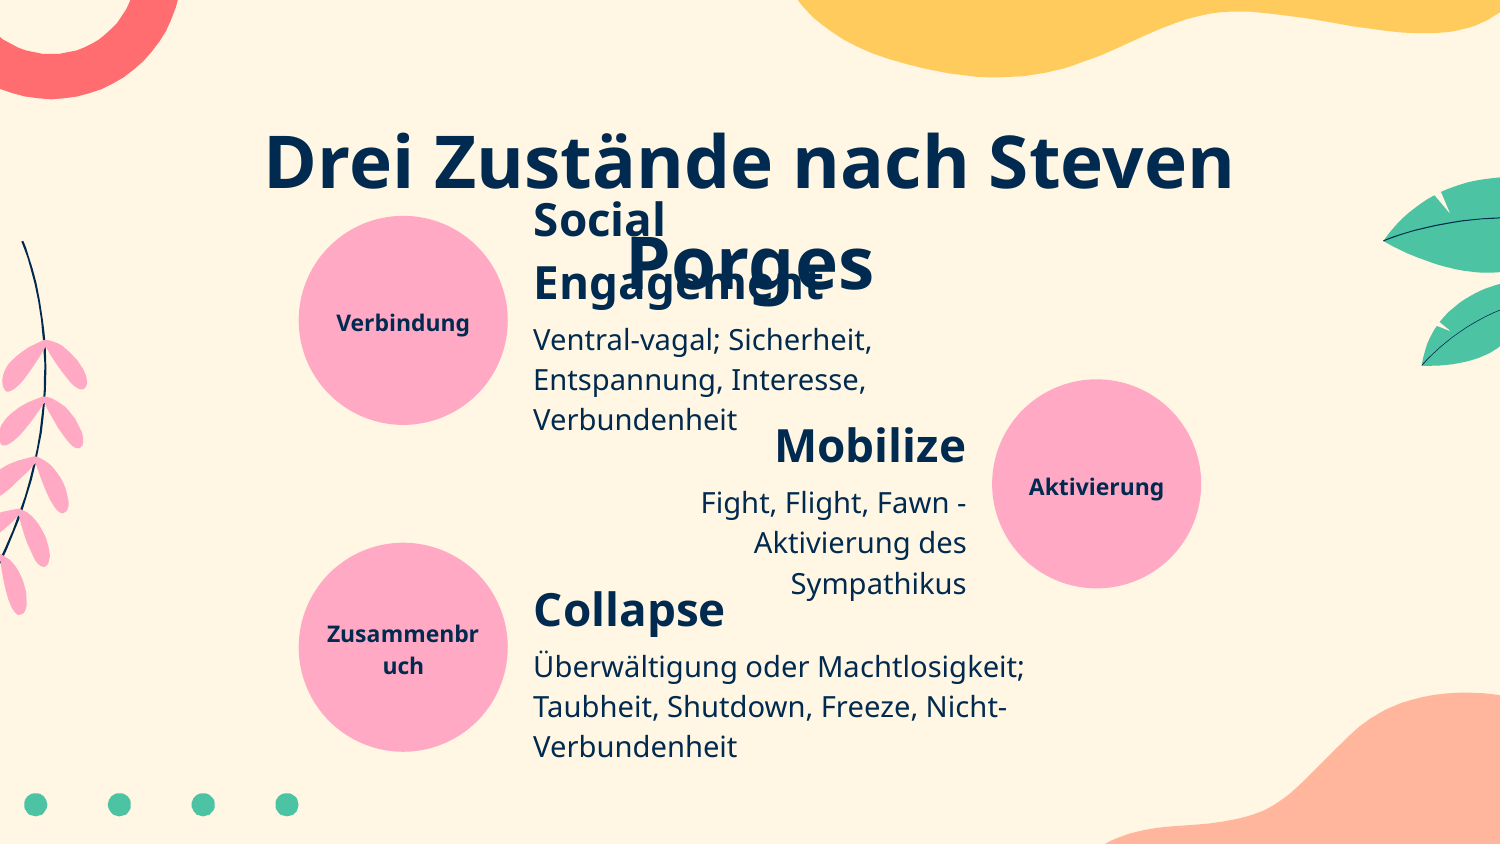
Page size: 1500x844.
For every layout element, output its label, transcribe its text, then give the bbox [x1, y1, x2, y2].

subtitle Social Engagement [518, 250, 923, 324]
subtitle Collapse [518, 576, 923, 627]
text_box [321, 385, 486, 425]
text_box [298, 606, 307, 689]
text_box [1014, 379, 1179, 419]
title Verbindung [307, 256, 500, 385]
subtitle Ventral-vagal; Sicherheit, Entspannung, Interesse, Verbundenheit [518, 301, 922, 398]
text_box [1014, 549, 1179, 589]
title Aktivierung [1000, 419, 1193, 549]
text_box [298, 279, 307, 362]
subtitle Mobilize [577, 413, 981, 487]
text_box [500, 280, 508, 360]
text_box [1193, 443, 1202, 525]
subtitle Überwältigung oder Machtlosigkeit; Taubheit, Shutdown, Freeze, Nicht-Verbundenheit [518, 627, 1131, 724]
text_box [321, 542, 485, 582]
text_box [992, 444, 1000, 524]
title Zusammenbruch [307, 582, 500, 712]
text_box [500, 607, 508, 687]
subtitle Fight, Flight, Fawn - Aktivierung des Sympathikus [578, 464, 982, 561]
text_box [321, 712, 486, 752]
title Drei Zustände nach Steven Porges [118, 87, 1382, 184]
text_box [320, 215, 486, 256]
